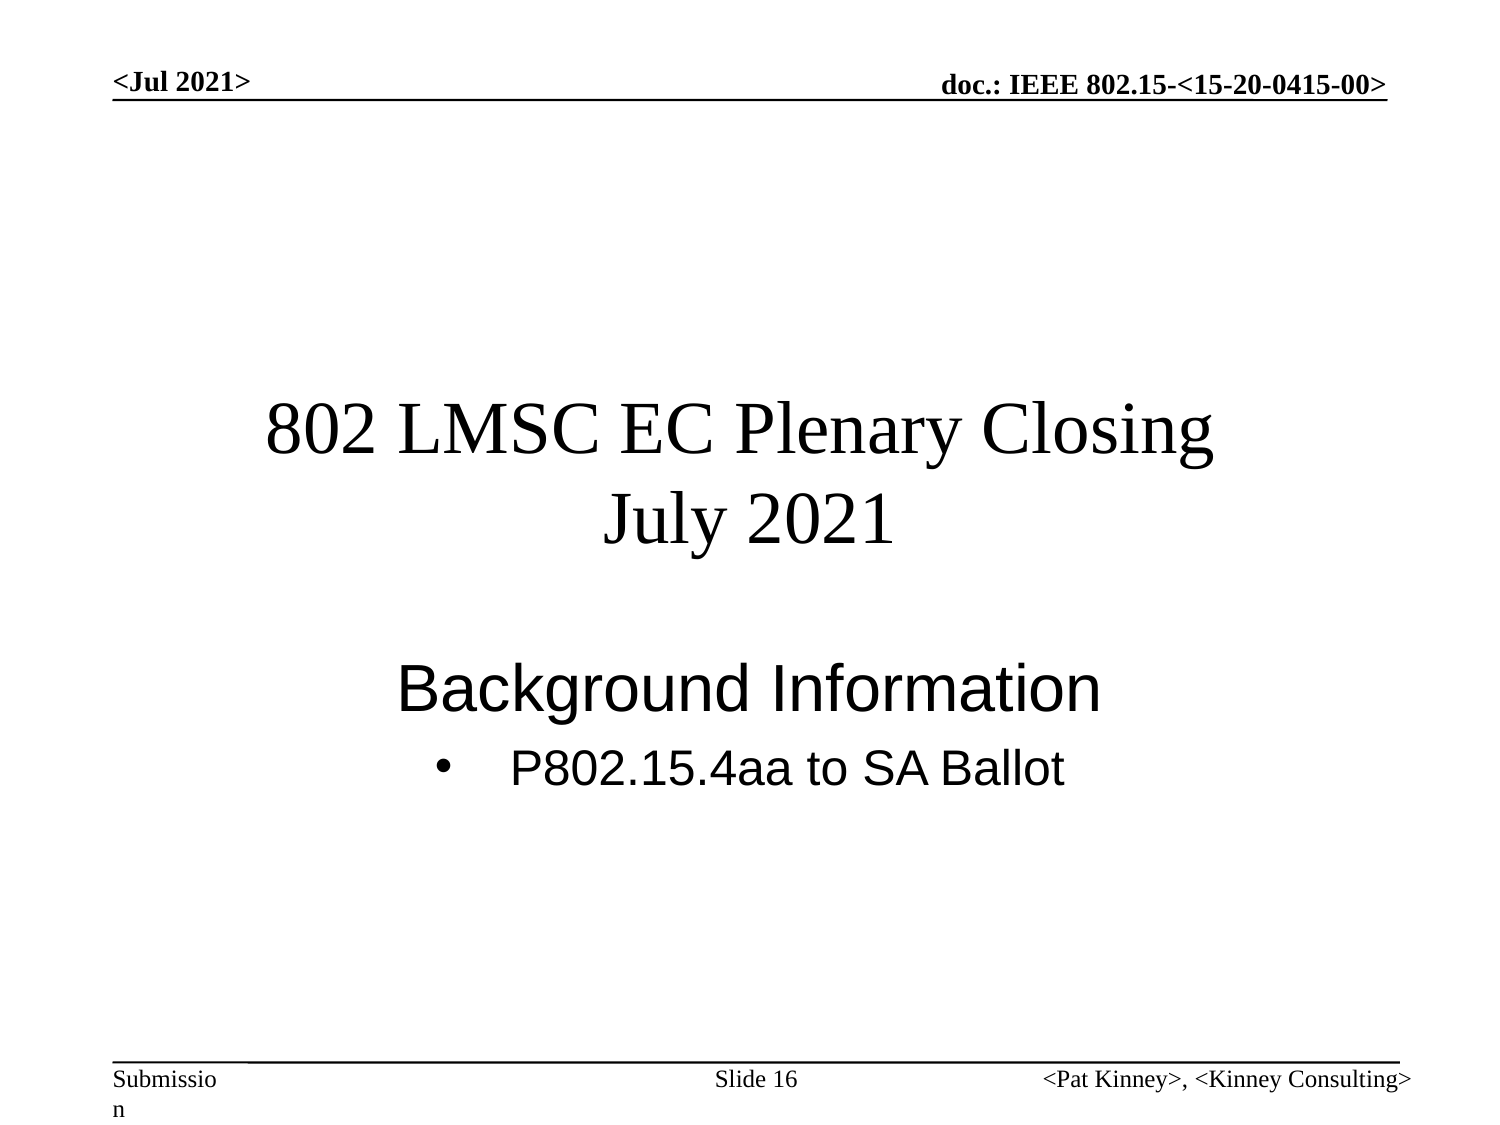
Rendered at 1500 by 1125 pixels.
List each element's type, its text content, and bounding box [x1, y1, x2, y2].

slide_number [112, 62, 375, 98]
subtitle Background Information P802.15.4aa to SA Ballot [225, 637, 1275, 925]
title 802 LMSC EC Plenary Closing July 2021 [112, 375, 1388, 563]
slide_number Slide 16 [712, 1062, 800, 1093]
footer <Pat Kinney>, <Kinney Consulting> [900, 1062, 1413, 1093]
